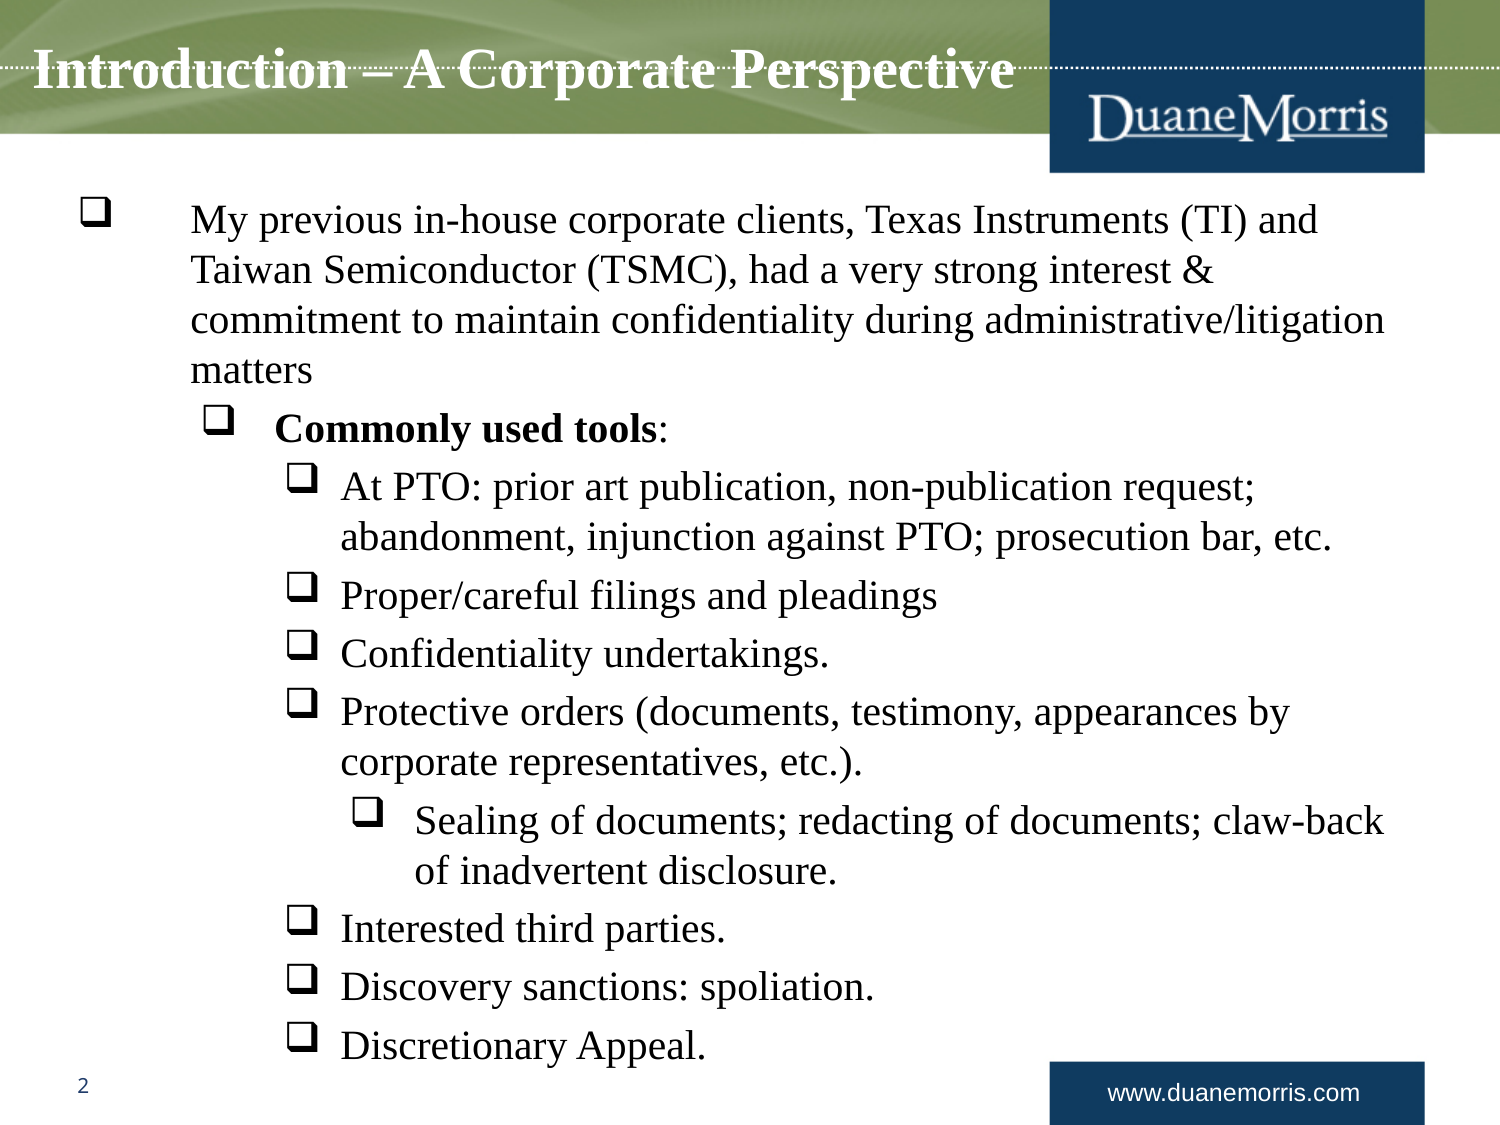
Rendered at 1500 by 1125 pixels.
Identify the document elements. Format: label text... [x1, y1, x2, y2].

picture [0, 0, 1500, 1125]
slide_number 2 [62, 1065, 413, 1125]
title Introduction – A Corporate Perspective [16, 22, 1053, 107]
list My previous in-house corporate clients, Texas Instruments (TI) and Taiwan Semiconductor (TSMC), had a very strong interest & commitment to maintain confidentiality during administrative/litigation matters Commonly used tools: At PTO: prior art publication, non-publication request; abandonment, injunction against PTO; prosecution bar, etc. Proper/careful filings and pleadings Confidentiality undertakings. Protective orders (documents, testimony, appearances by corporate representatives, etc.). Sealing of documents; redacting of documents; claw-back of inadvertent disclosure. Interested third parties. Discovery sanctions: spoliation. Discretionary Appeal. [62, 184, 1438, 1103]
